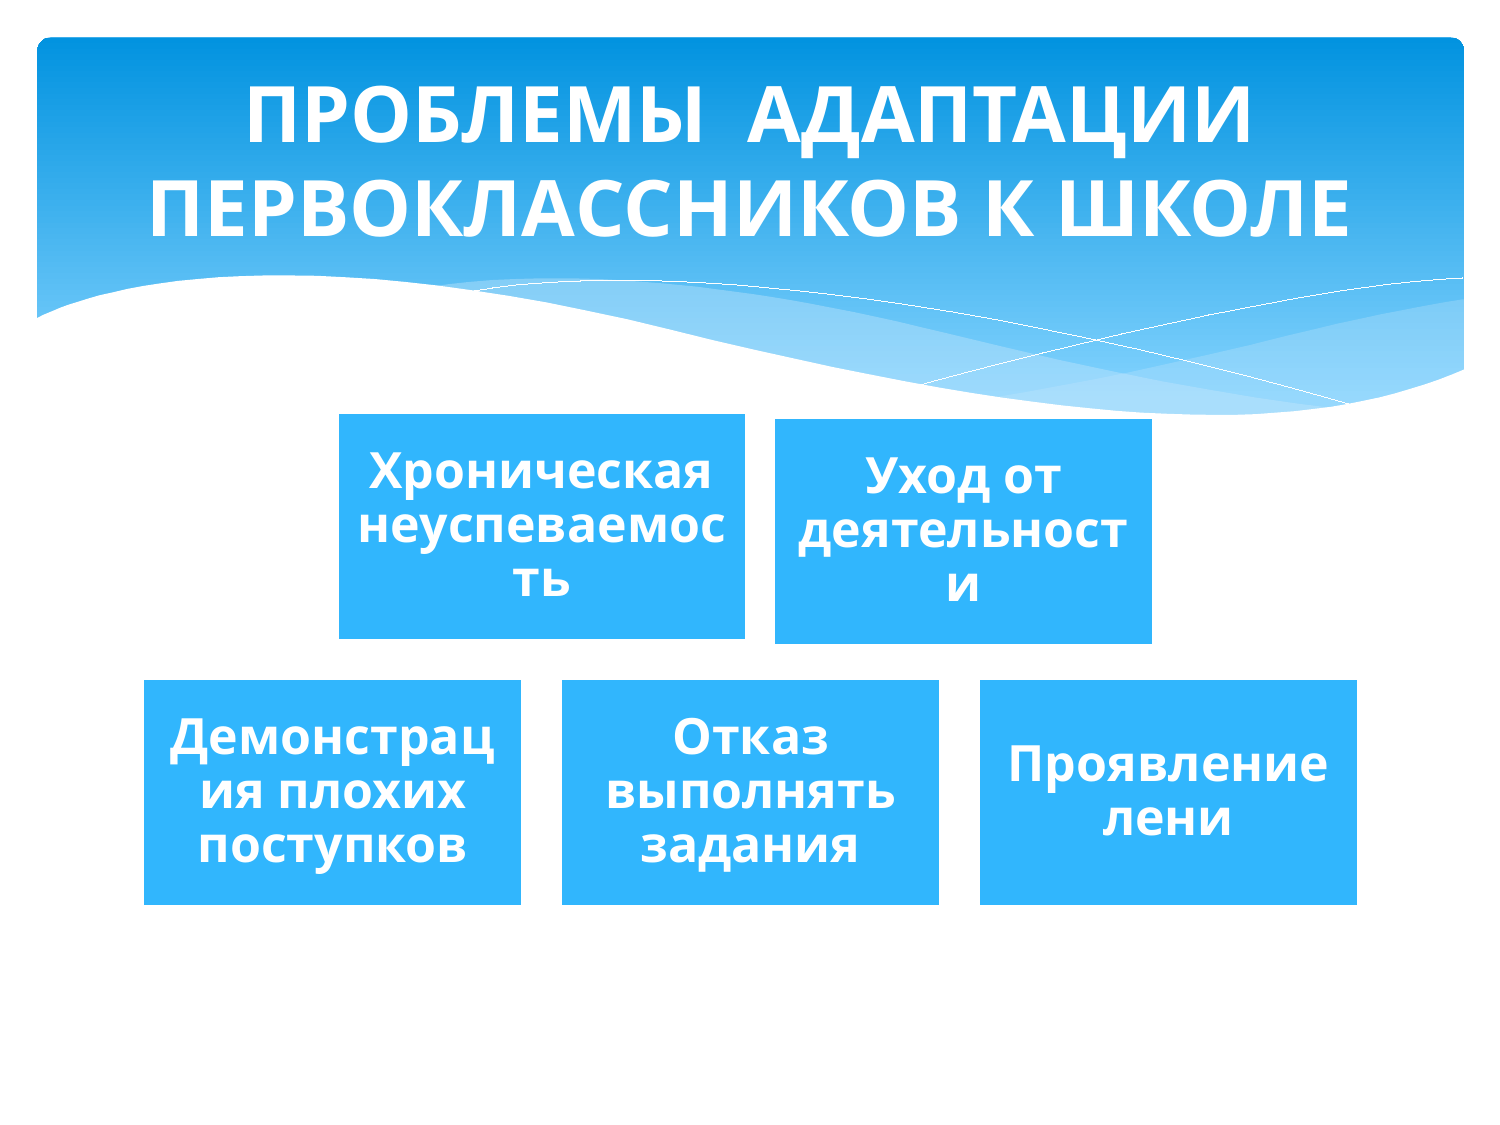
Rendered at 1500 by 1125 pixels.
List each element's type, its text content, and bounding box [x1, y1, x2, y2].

title ПРОБЛЕМЫ АДАПТАЦИИ ПЕРВОКЛАССНИКОВ К ШКОЛЕ [75, 55, 1425, 261]
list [142, 314, 1359, 1006]
